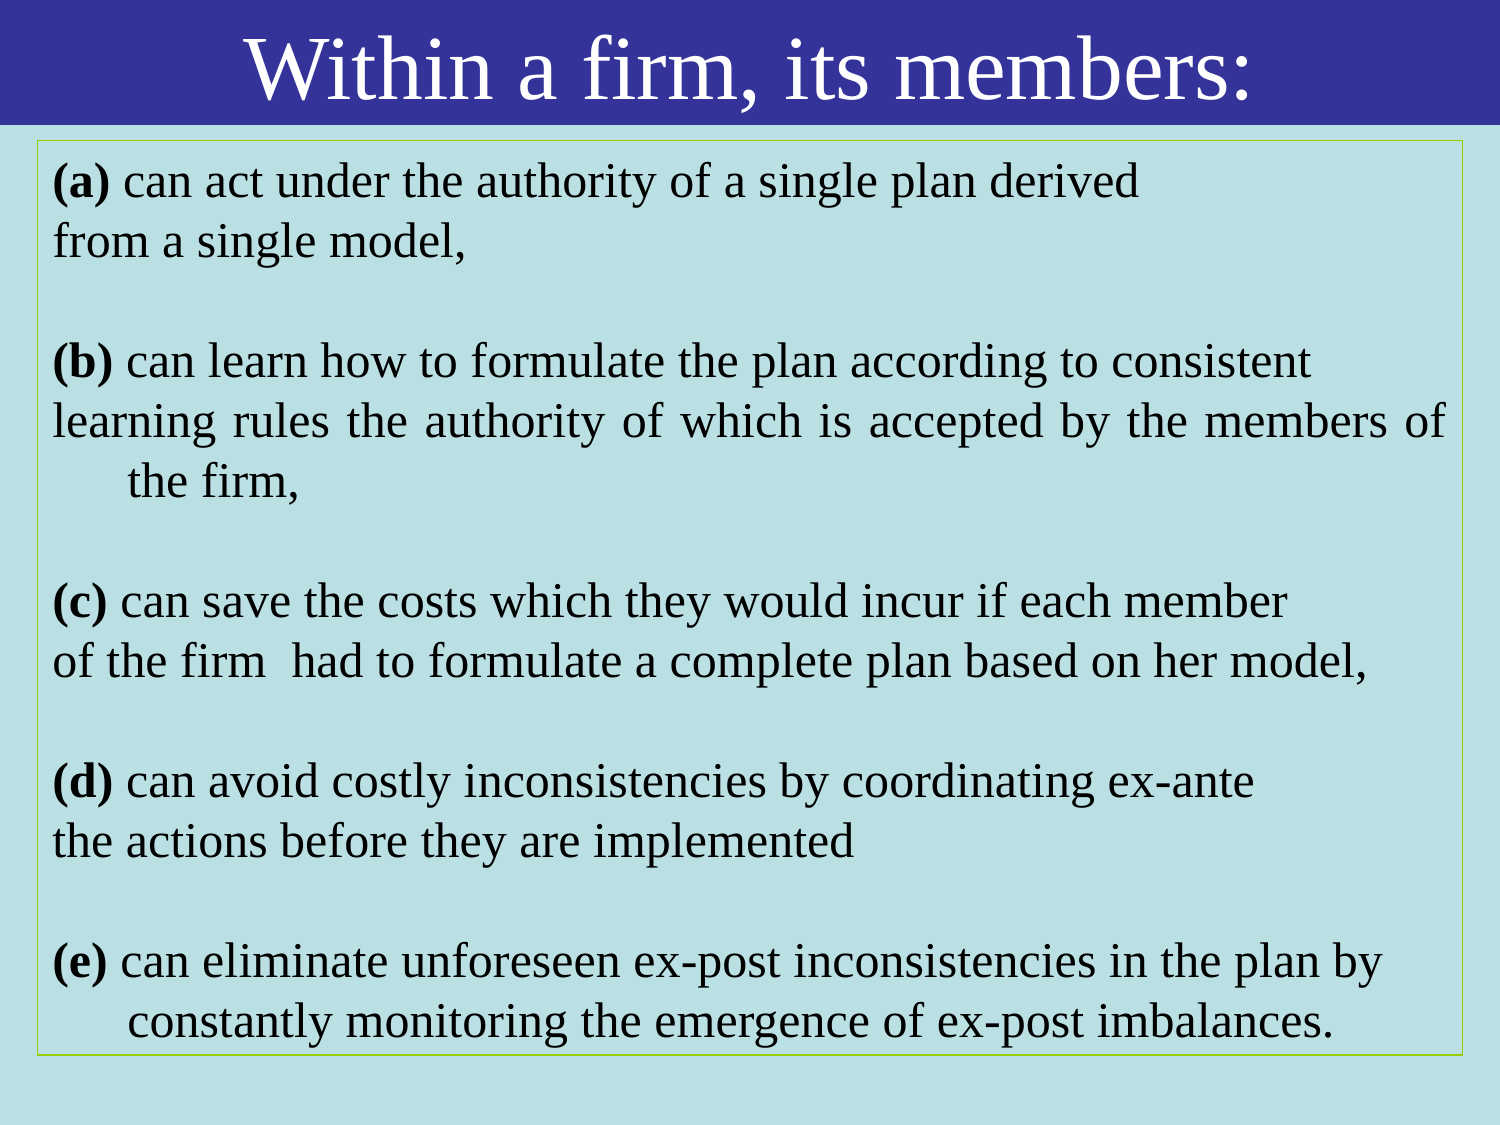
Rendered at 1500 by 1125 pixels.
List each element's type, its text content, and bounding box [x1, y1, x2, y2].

text_box (a) can act under the authority of a single plan derived from a single model, (b) can learn how to formulate the plan according to consistent learning rules the authority of which is accepted by the members of the firm, (c) can save the costs which they would incur if each member of the firm had to formulate a complete plan based on her model, (d) can avoid costly inconsistencies by coordinating ex-ante the actions before they are implemented (e) can eliminate unforeseen ex-post inconsistencies in the plan by constantly monitoring the emergence of ex-post imbalances. [37, 140, 1463, 1056]
title Within a firm, its members: [0, 0, 1500, 126]
